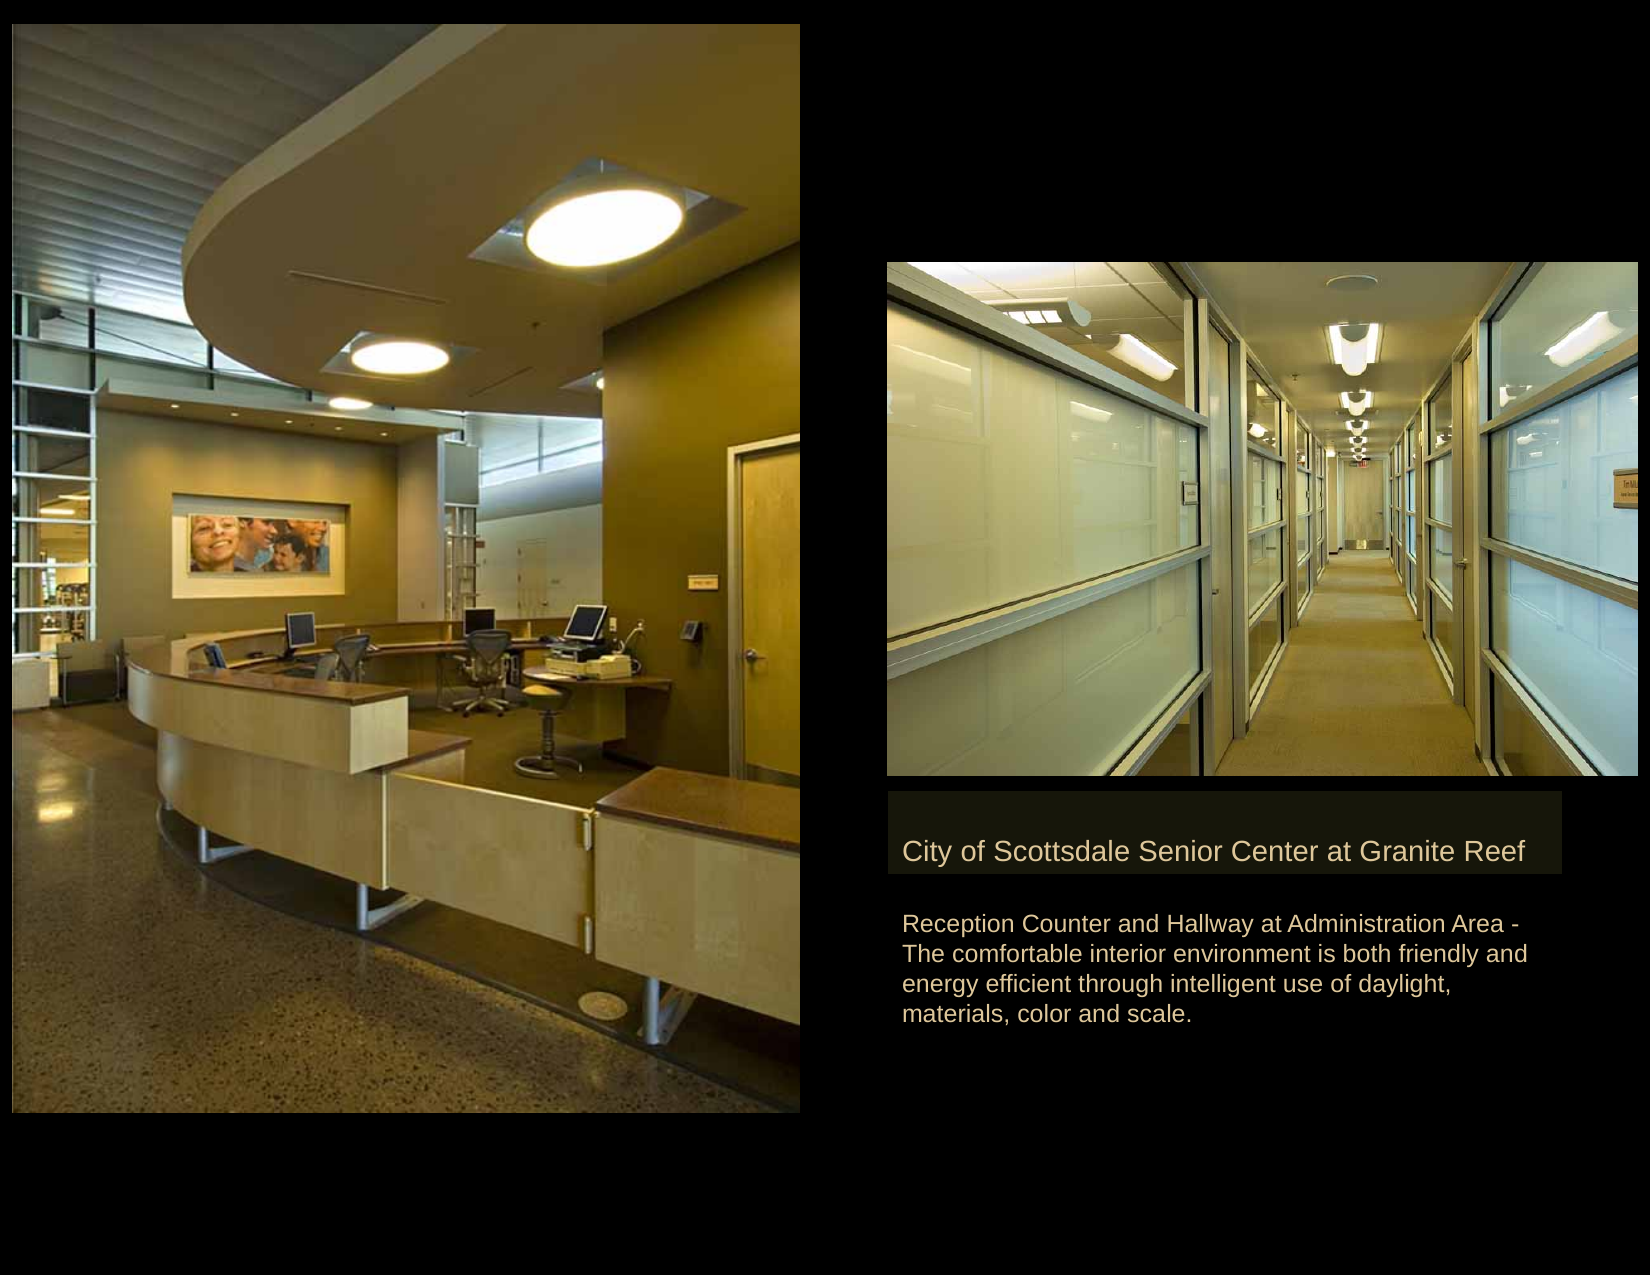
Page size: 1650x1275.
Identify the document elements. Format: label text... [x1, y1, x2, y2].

text_box City of Scottsdale Senior Center at Granite Reef [887, 824, 1550, 875]
picture [887, 262, 1638, 777]
text_box Reception Counter and Hallway at Administration Area - The comfortable interior environment is both friendly and energy efficient through intelligent use of daylight, materials, color and scale. [887, 899, 1575, 1035]
text_box [887, 790, 1563, 875]
picture [12, 24, 800, 1113]
